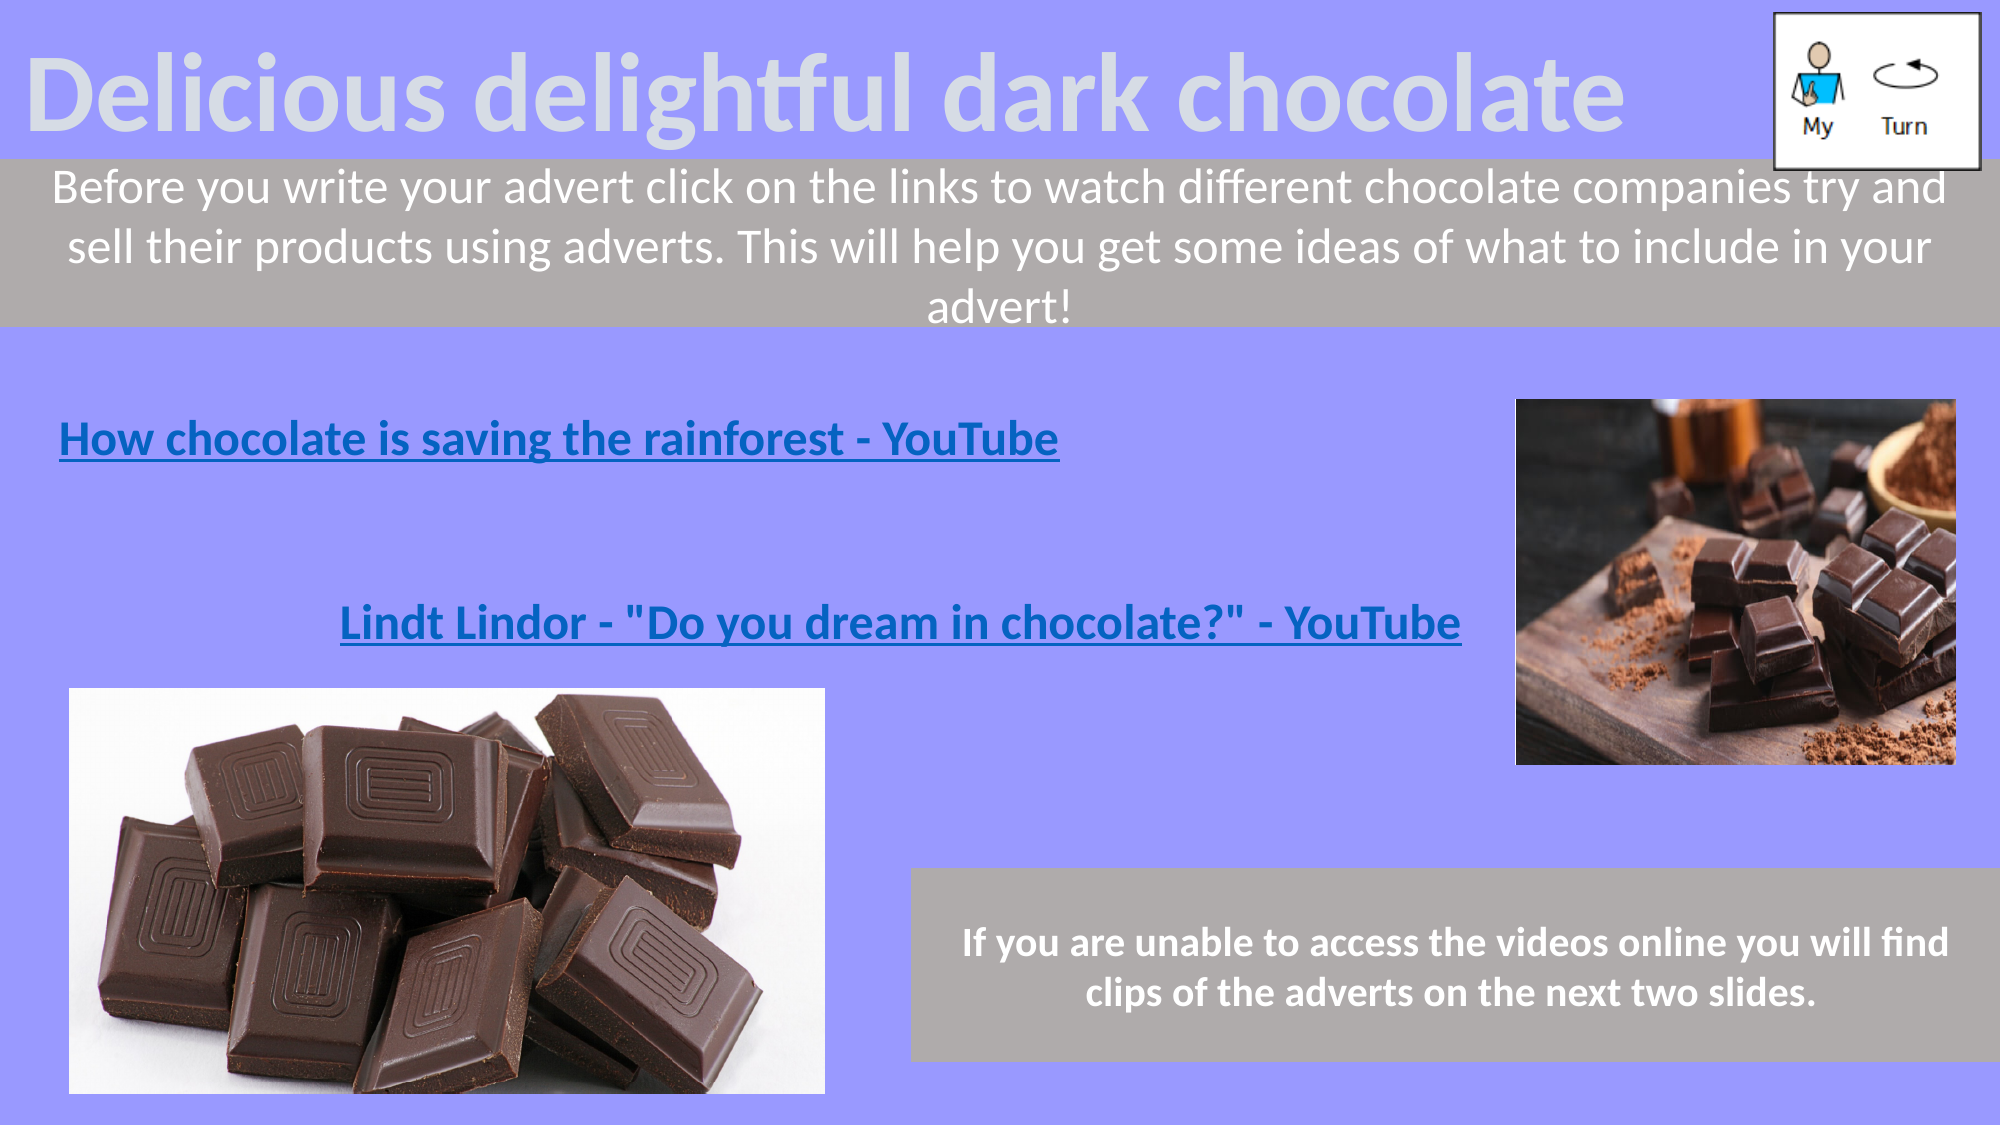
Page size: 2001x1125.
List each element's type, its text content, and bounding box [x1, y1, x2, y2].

text_box If you are unable to access the videos online you will find clips of the adverts on the next two slides. [911, 868, 2000, 1062]
picture [69, 688, 825, 1094]
text_box Lindt Lindor - "Do you dream in chocolate?" - YouTube [325, 581, 1515, 657]
text_box How chocolate is saving the rainforest - YouTube [44, 398, 1560, 474]
picture [1773, 12, 1982, 171]
text_box Delicious delightful dark chocolate [9, 11, 1646, 159]
picture [1515, 399, 1956, 765]
text_box Before you write your advert click on the links to watch different chocolate companies try and sell their products using adverts. This will help you get some ideas of what to include in your advert! [0, 159, 2000, 327]
